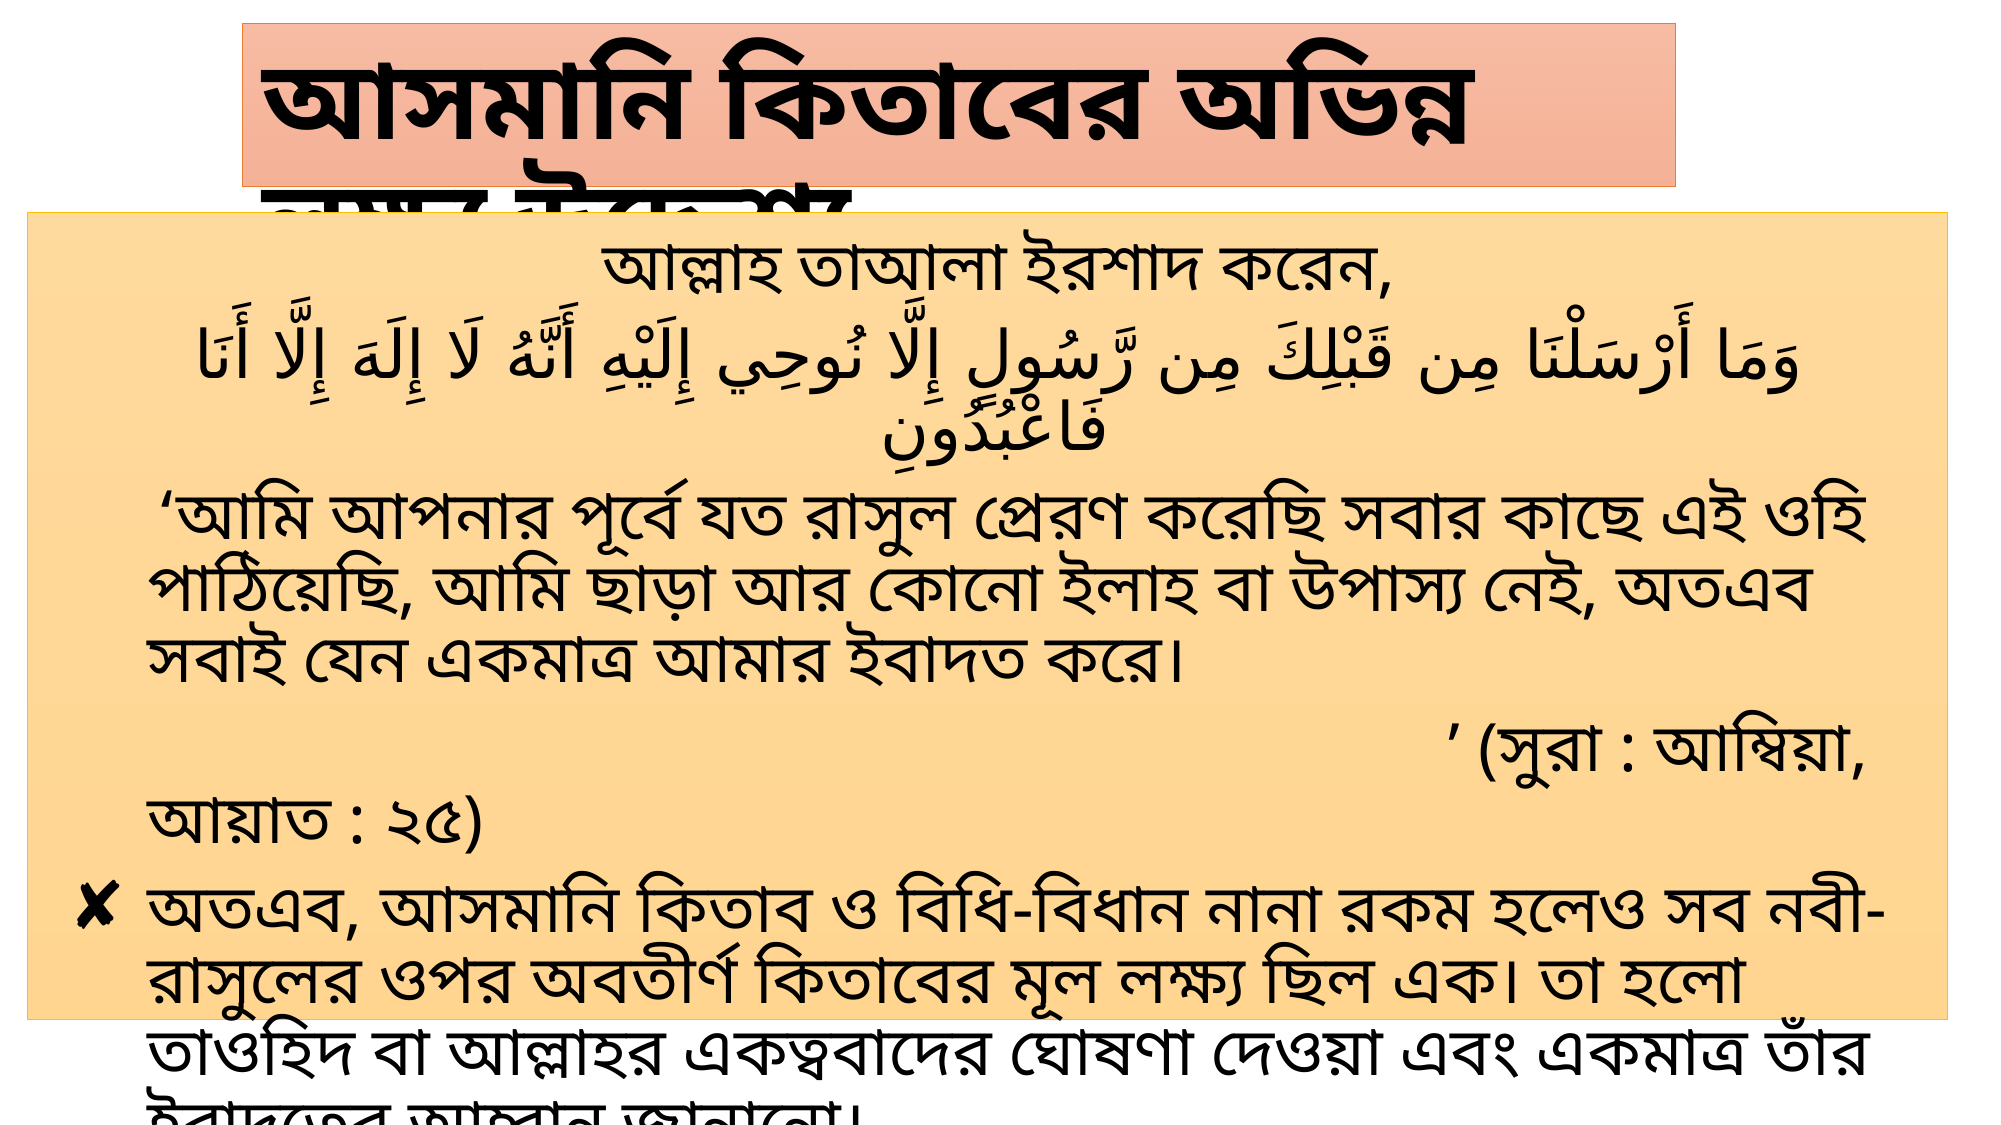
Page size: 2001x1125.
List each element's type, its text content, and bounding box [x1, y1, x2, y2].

list আল্লাহ তাআলা ইরশাদ করেন, وَمَا أَرْسَلْنَا مِن قَبْلِكَ مِن رَّسُولٍ إِلَّا نُوحِي إِلَيْهِ أَنَّهُ لَا إِلَهَ إِلَّا أَنَا فَاعْبُدُونِ ‘আমি আপনার পূর্বে যত রাসুল প্রেরণ করেছি সবার কাছে এই ওহি পাঠিয়েছি, আমি ছাড়া আর কোনো ইলাহ বা উপাস্য নেই, অতএব সবাই যেন একমাত্র আমার ইবাদত করে। ’ (সুরা : আম্বিয়া, আয়াত : ২৫) অতএব, আসমানি কিতাব ও বিধি-বিধান নানা রকম হলেও সব নবী-রাসুলের ওপর অবতীর্ণ কিতাবের মূল লক্ষ্য ছিল এক। তা হলো তাওহিদ বা আল্লাহর একত্ববাদের ঘোষণা দেওয়া এবং একমাত্র তাঁর ইবাদতের আহ্বান জানানো। [27, 212, 1948, 1020]
title আসমানি কিতাবের অভিন্ন লক্ষ্য উদ্দেশ্য [242, 23, 1676, 187]
